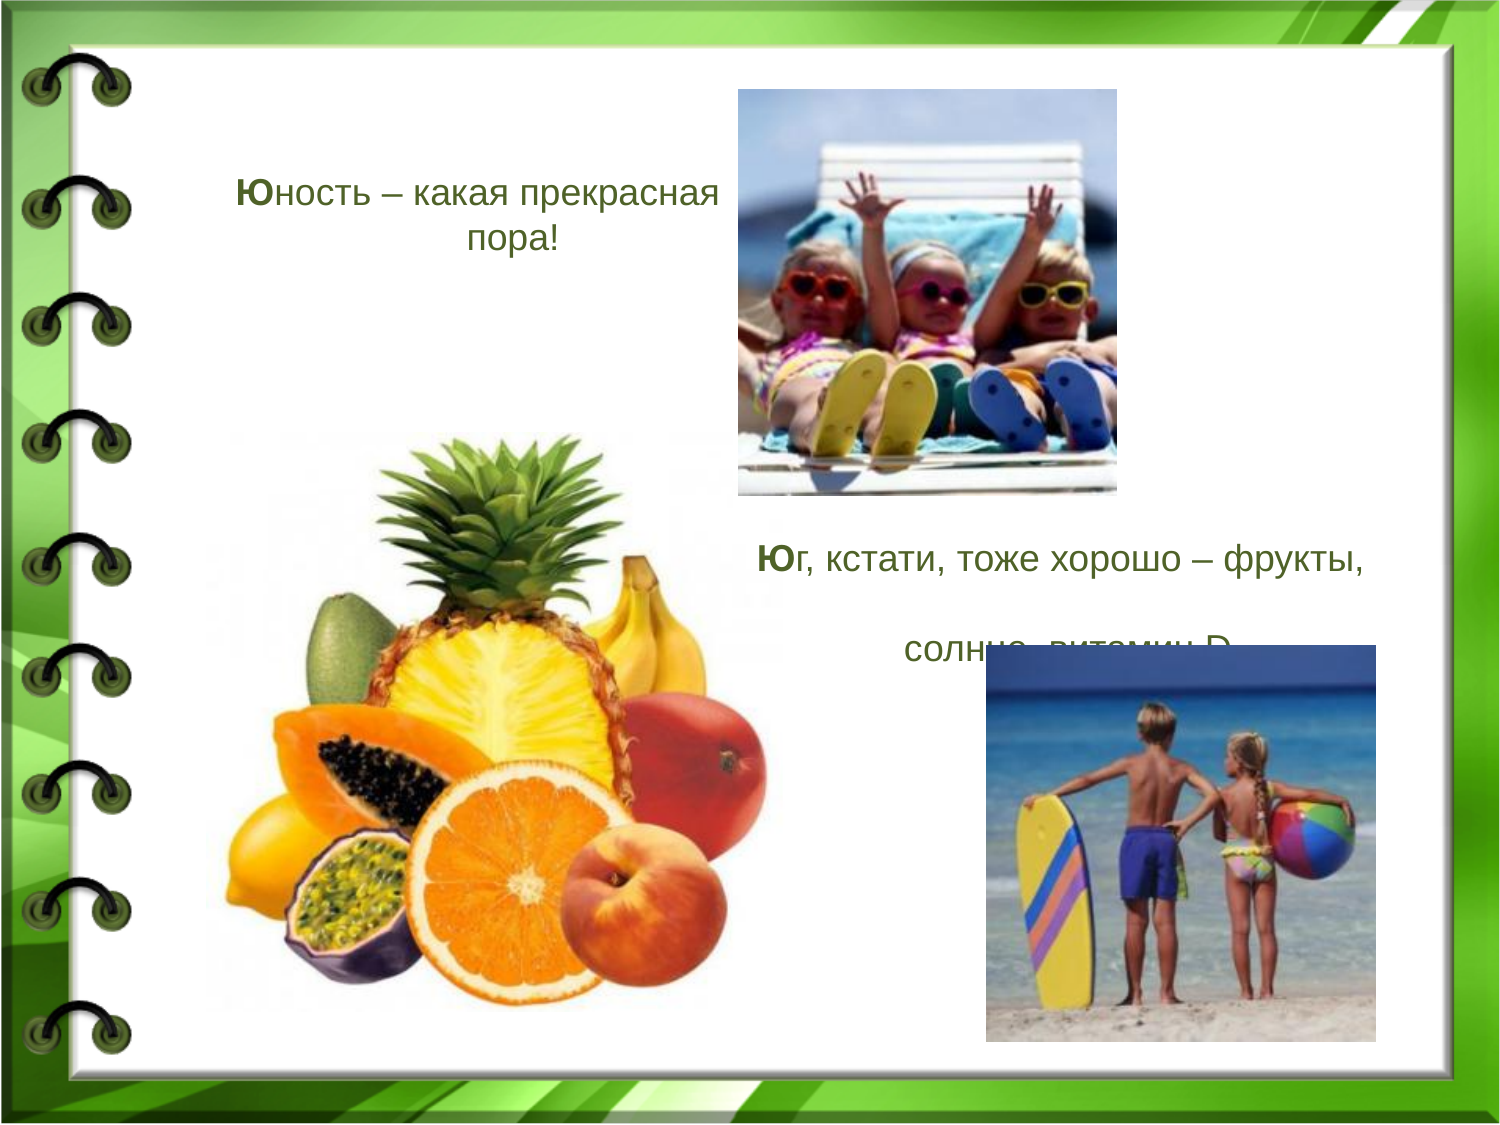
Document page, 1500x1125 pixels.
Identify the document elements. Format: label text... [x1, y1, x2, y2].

picture [0, 0, 1500, 1125]
text_box Юг, кстати, тоже хорошо – фрукты, солнце, витамин D. [791, 527, 1388, 677]
text_box Юность – какая прекрасная пора! [220, 160, 732, 266]
